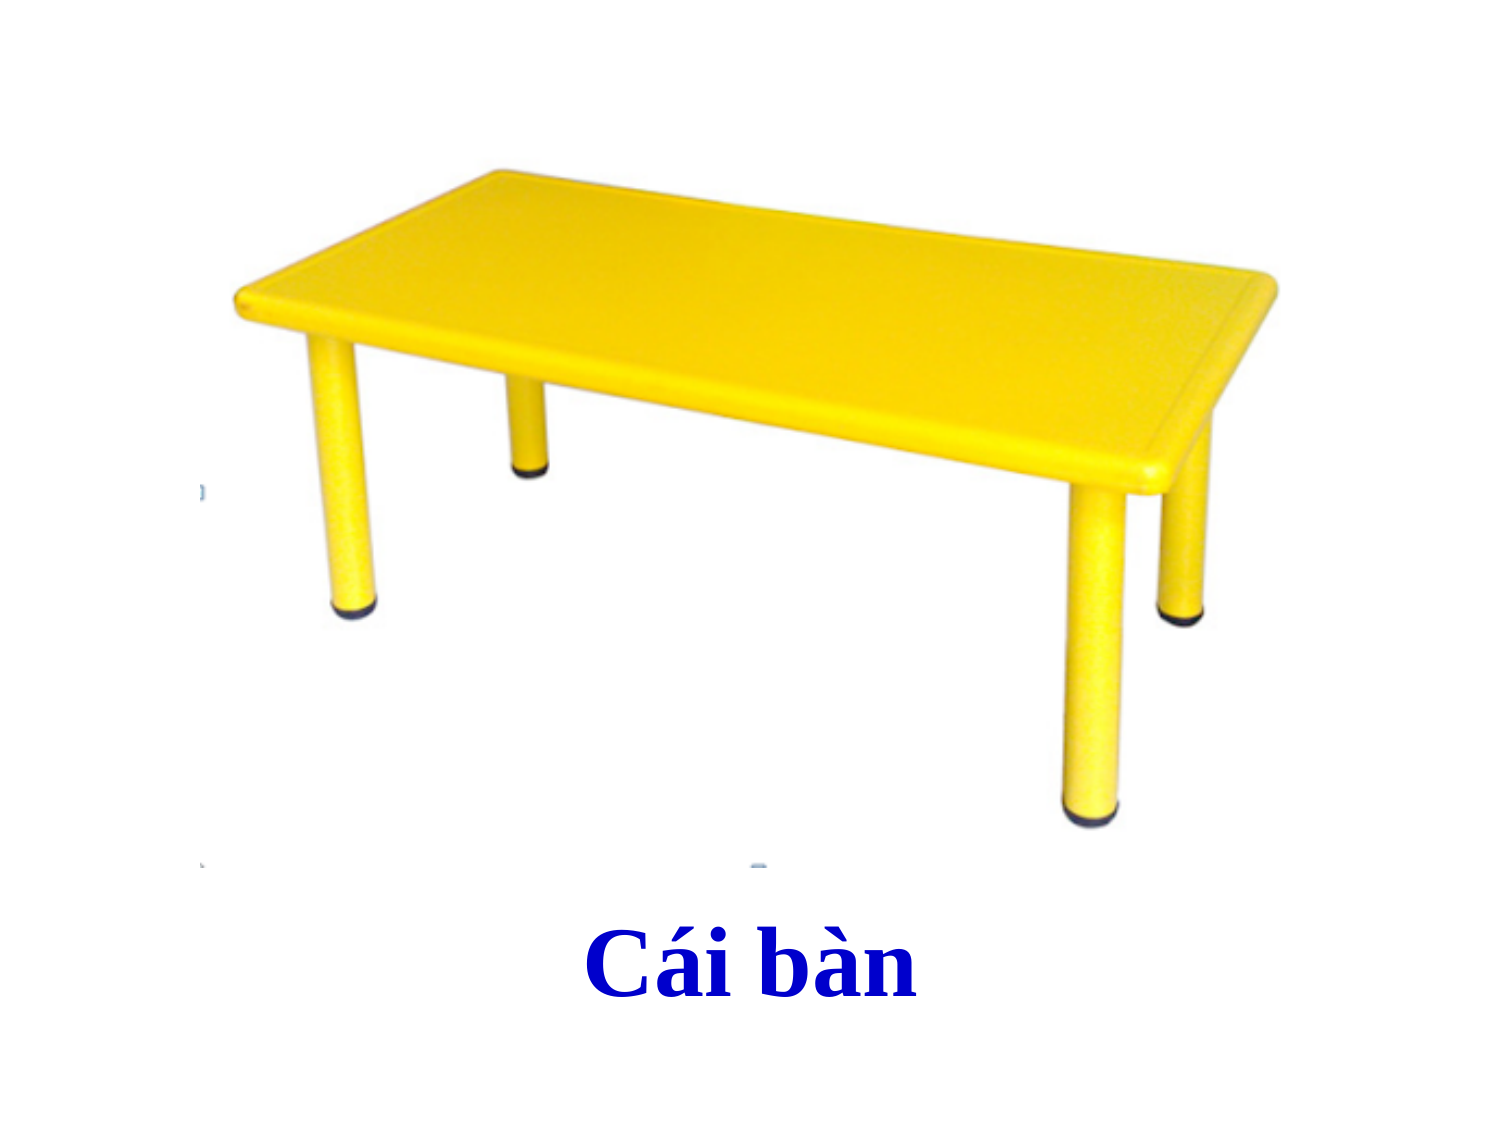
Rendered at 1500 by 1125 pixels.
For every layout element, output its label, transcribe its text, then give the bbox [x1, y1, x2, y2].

picture [199, 124, 1313, 869]
title Cái bàn [75, 862, 1425, 1050]
